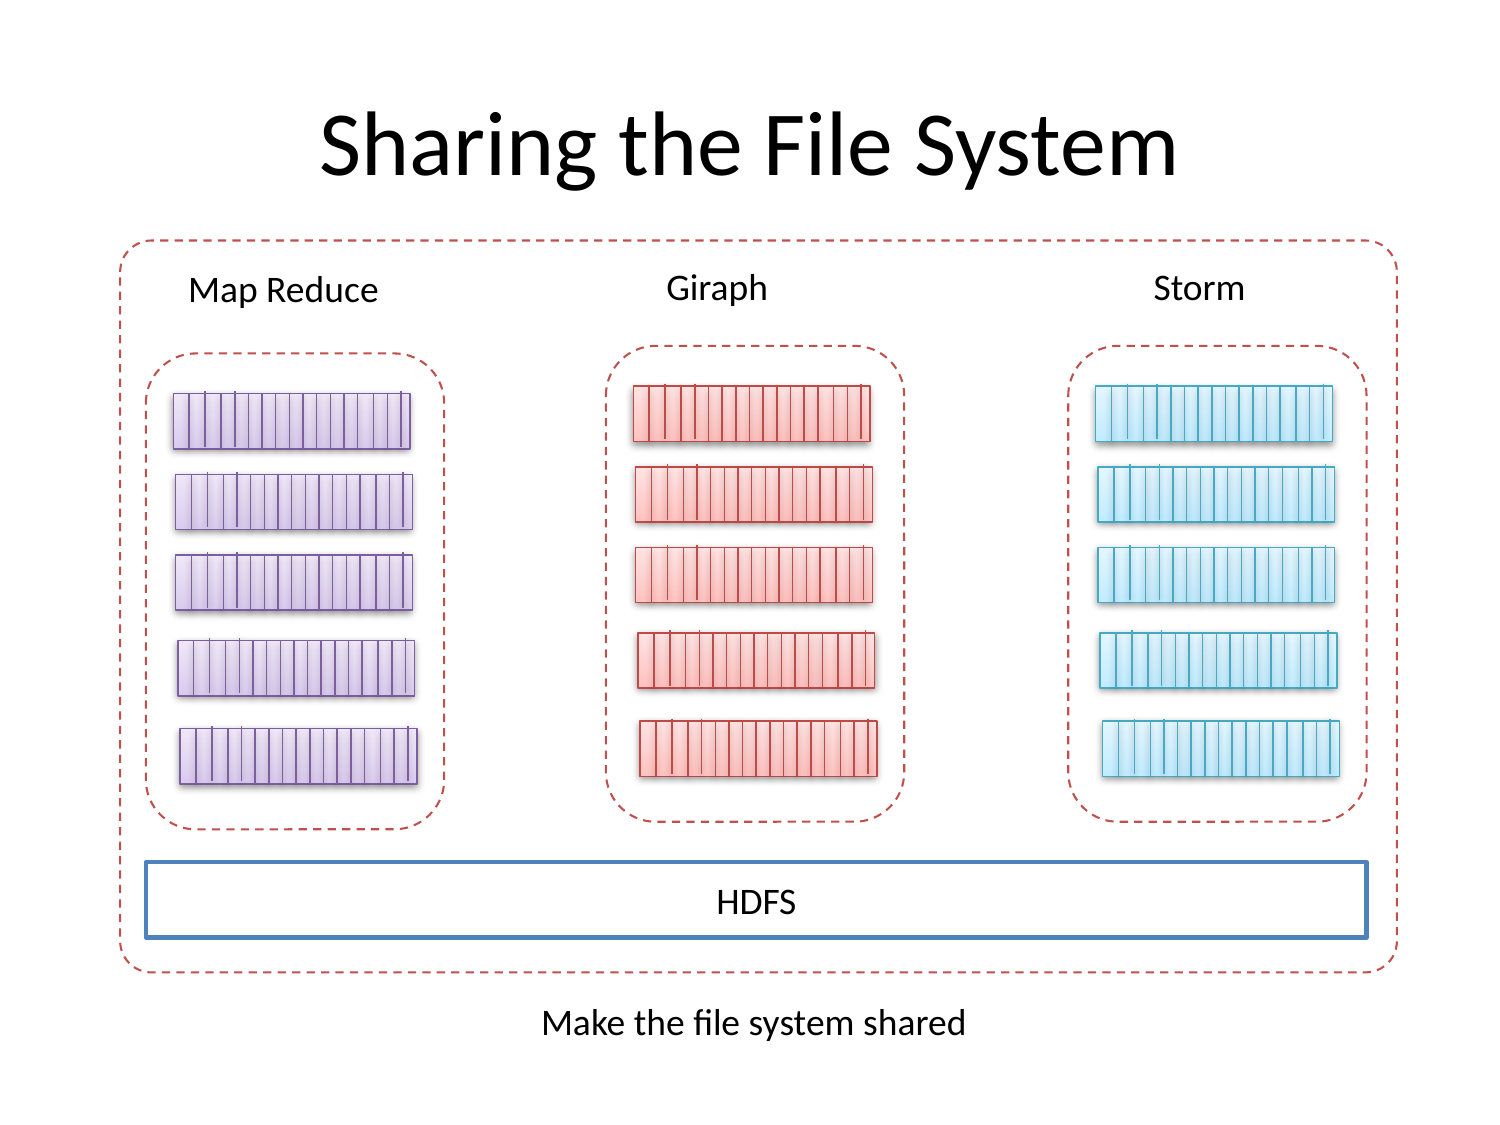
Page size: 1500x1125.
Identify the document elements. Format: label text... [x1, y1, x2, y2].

title Sharing the File System [75, 45, 1425, 233]
text_box Make the file system shared [526, 990, 991, 1051]
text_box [119, 240, 1398, 973]
